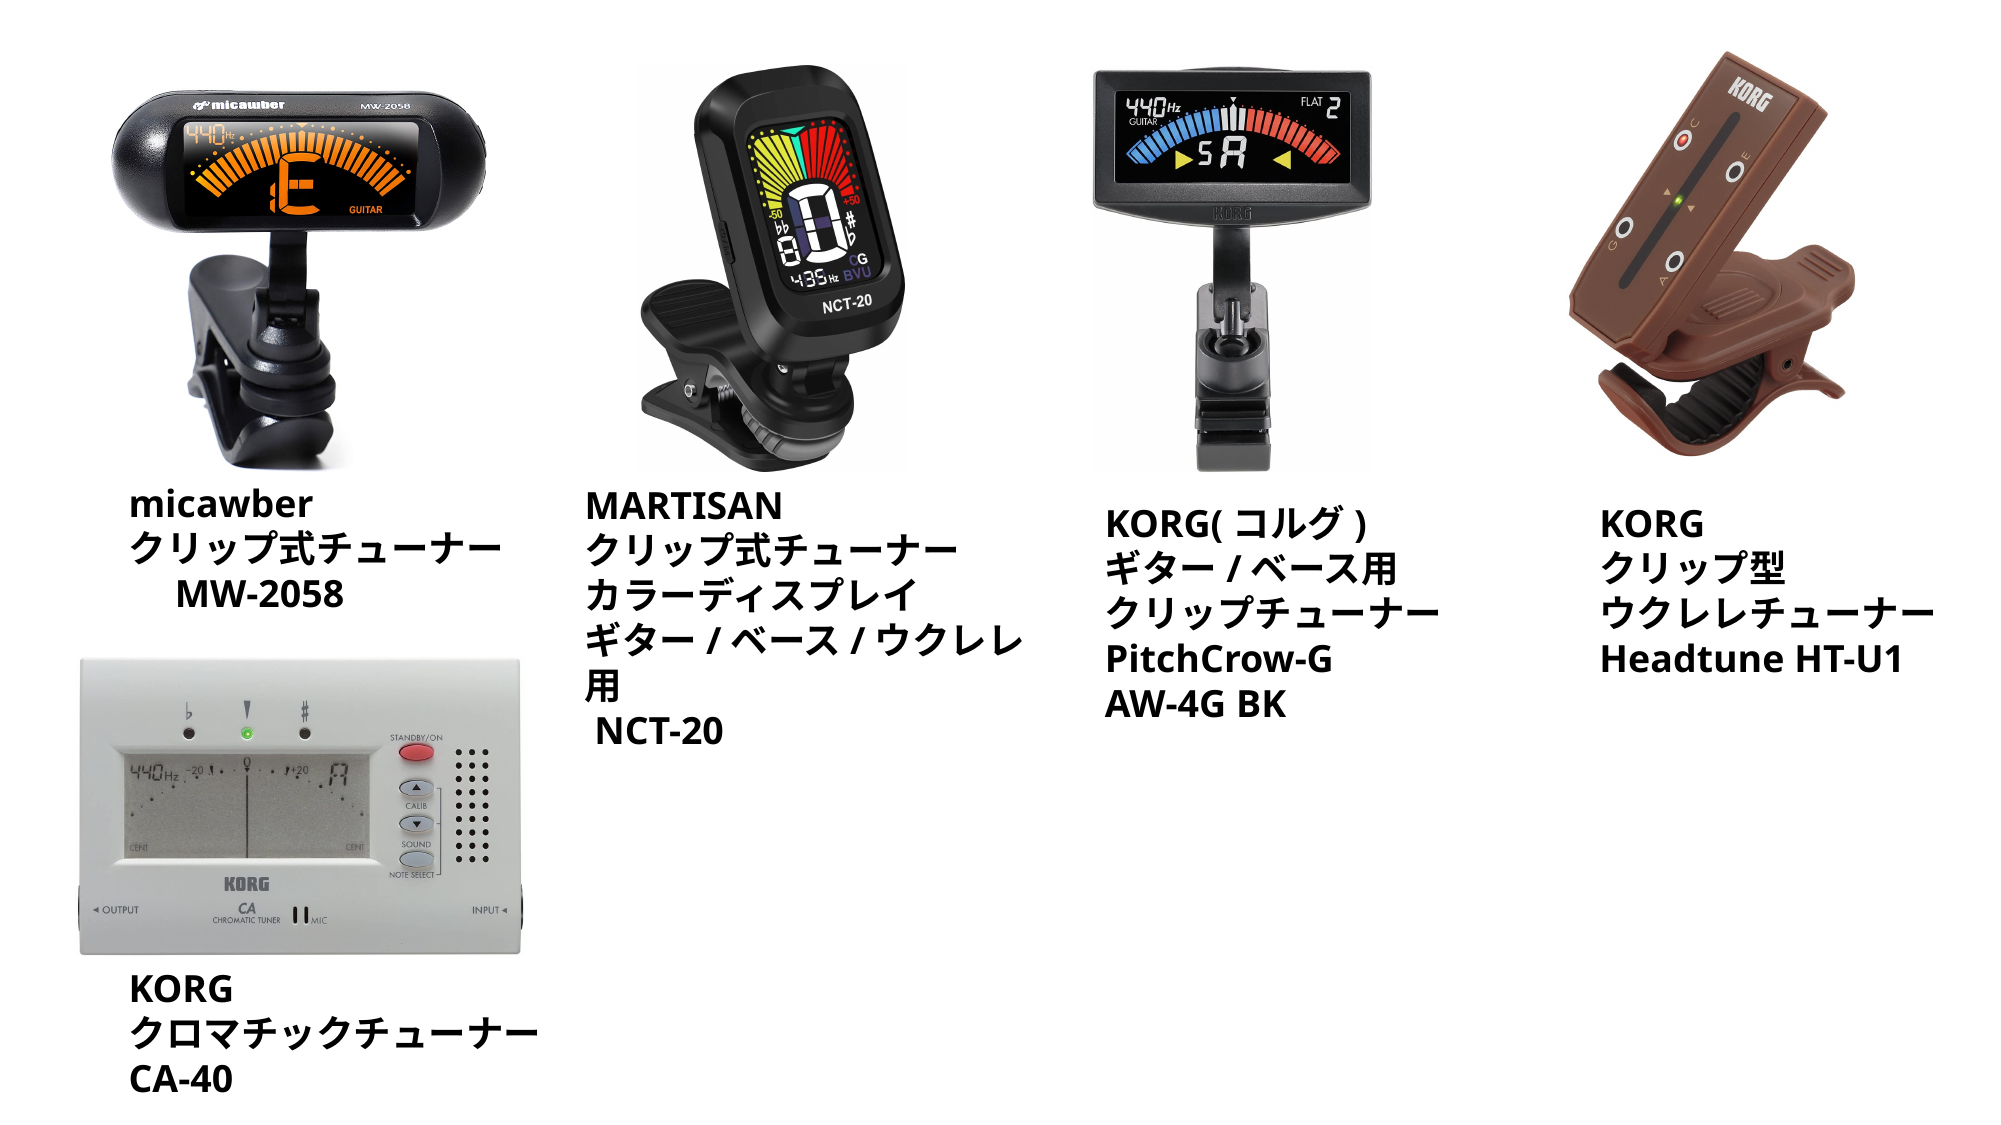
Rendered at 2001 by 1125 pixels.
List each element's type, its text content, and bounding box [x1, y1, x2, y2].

picture [1567, 50, 1856, 457]
text_box KORG クリップ型 ウクレレチューナー Headtune HT-U1 [1584, 492, 1954, 688]
text_box KORG クロマチックチューナー CA-40 [113, 957, 591, 1107]
picture [110, 88, 487, 473]
picture [75, 656, 525, 956]
text_box KORG(コルグ) ギター/ベース用 クリップチューナー PitchCrow-G AW-4G BK [1090, 492, 1476, 733]
picture [1090, 65, 1373, 473]
picture [637, 64, 906, 473]
text_box MARTISAN クリップ式チューナー カラーディスプレイ ギター/ベース/ウクレレ用 NCT-20 [569, 474, 1072, 760]
text_box micawber クリップ式チューナー MW-2058 [113, 472, 544, 623]
